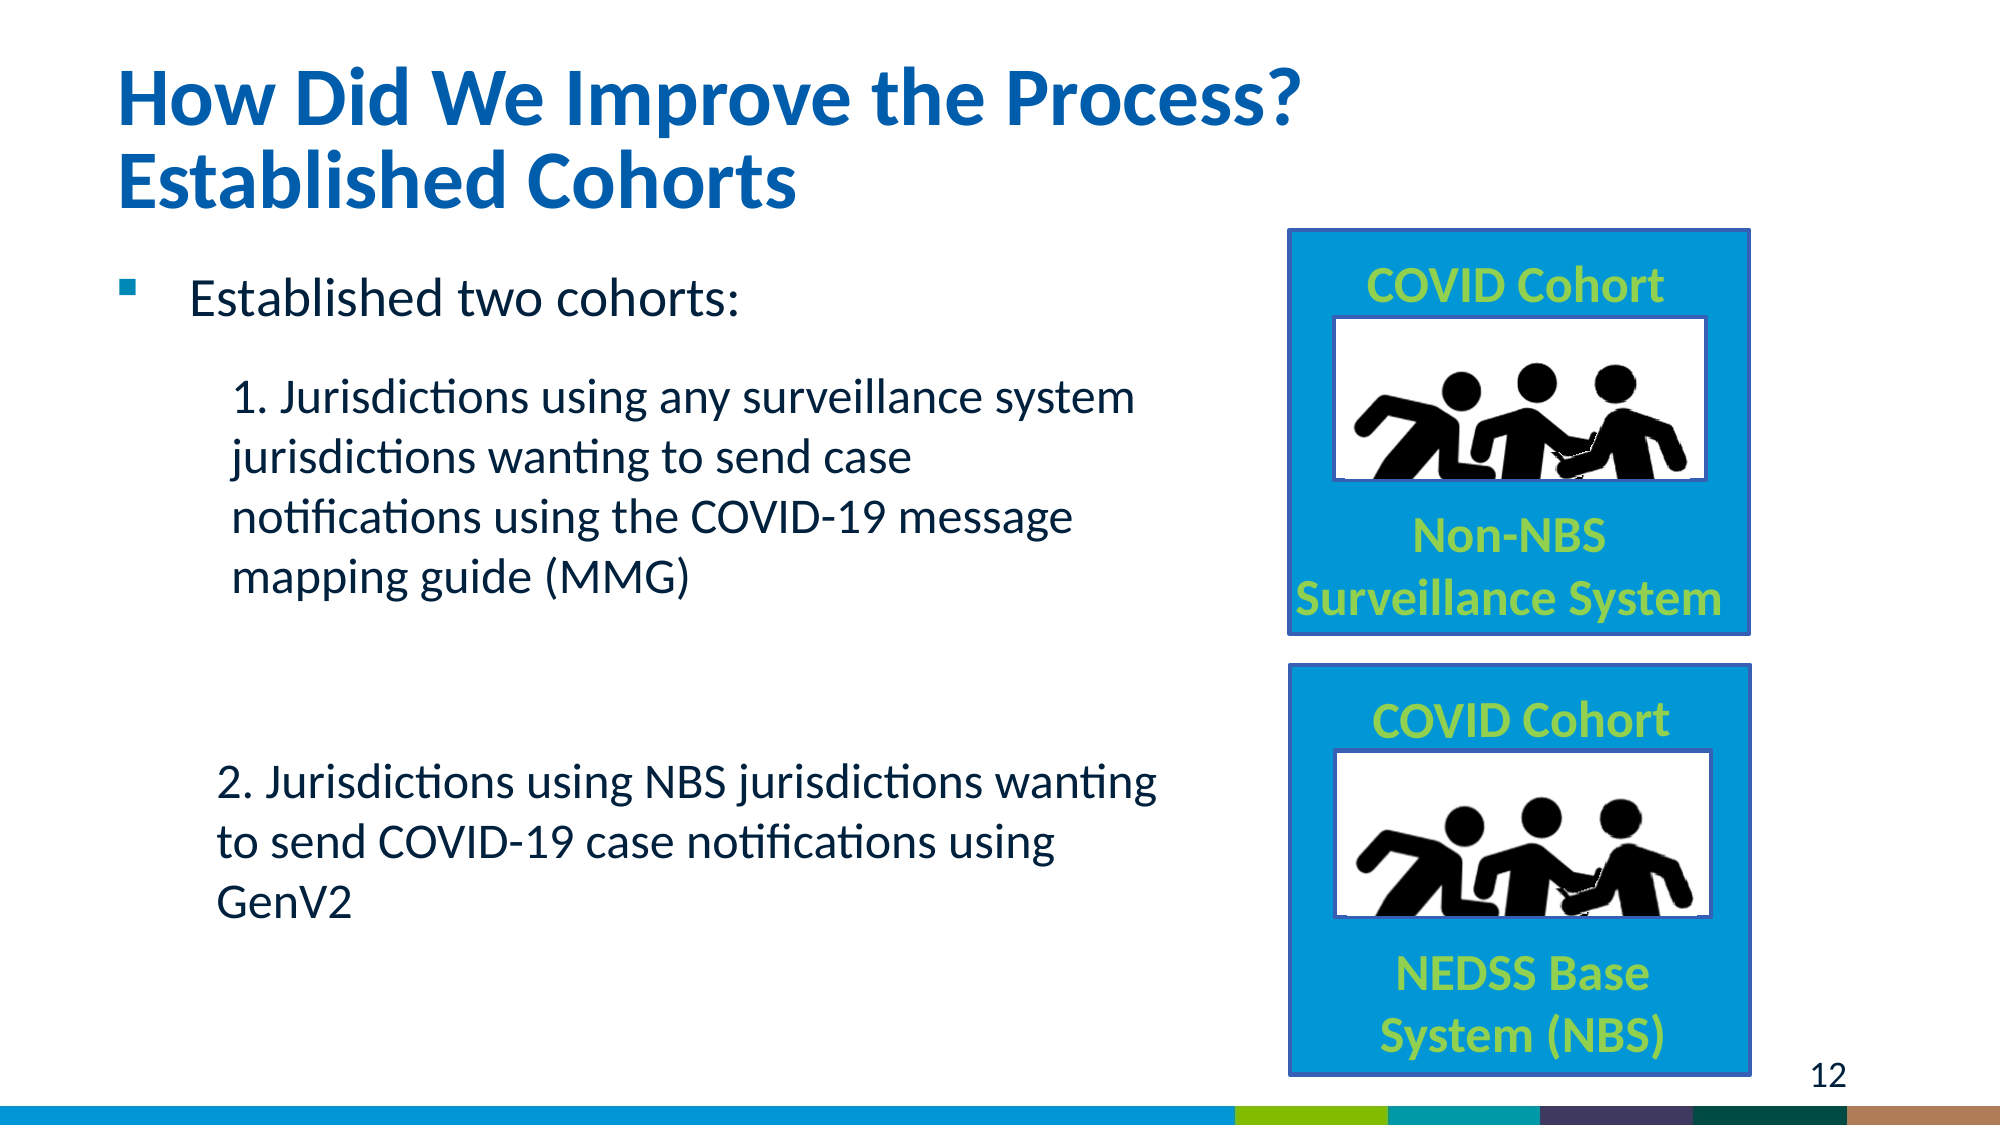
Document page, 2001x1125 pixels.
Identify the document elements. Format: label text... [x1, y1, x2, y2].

picture [0, 1096, 2000, 1125]
text_box 1. Jurisdictions using any surveillance system jurisdictions wanting to send case notifications using the COVID-19 message mapping guide (MMG) [116, 355, 1185, 611]
text_box 2. Jurisdictions using NBS jurisdictions wanting to send COVID-19 case notifications using GenV2 [101, 740, 1185, 996]
title How Did We Improve the Process? Established Cohorts [102, 45, 1898, 233]
slide_number 12 [1413, 1042, 1862, 1103]
list Established two cohorts: [99, 253, 1900, 985]
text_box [1289, 664, 1751, 1075]
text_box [1256, 229, 1763, 634]
